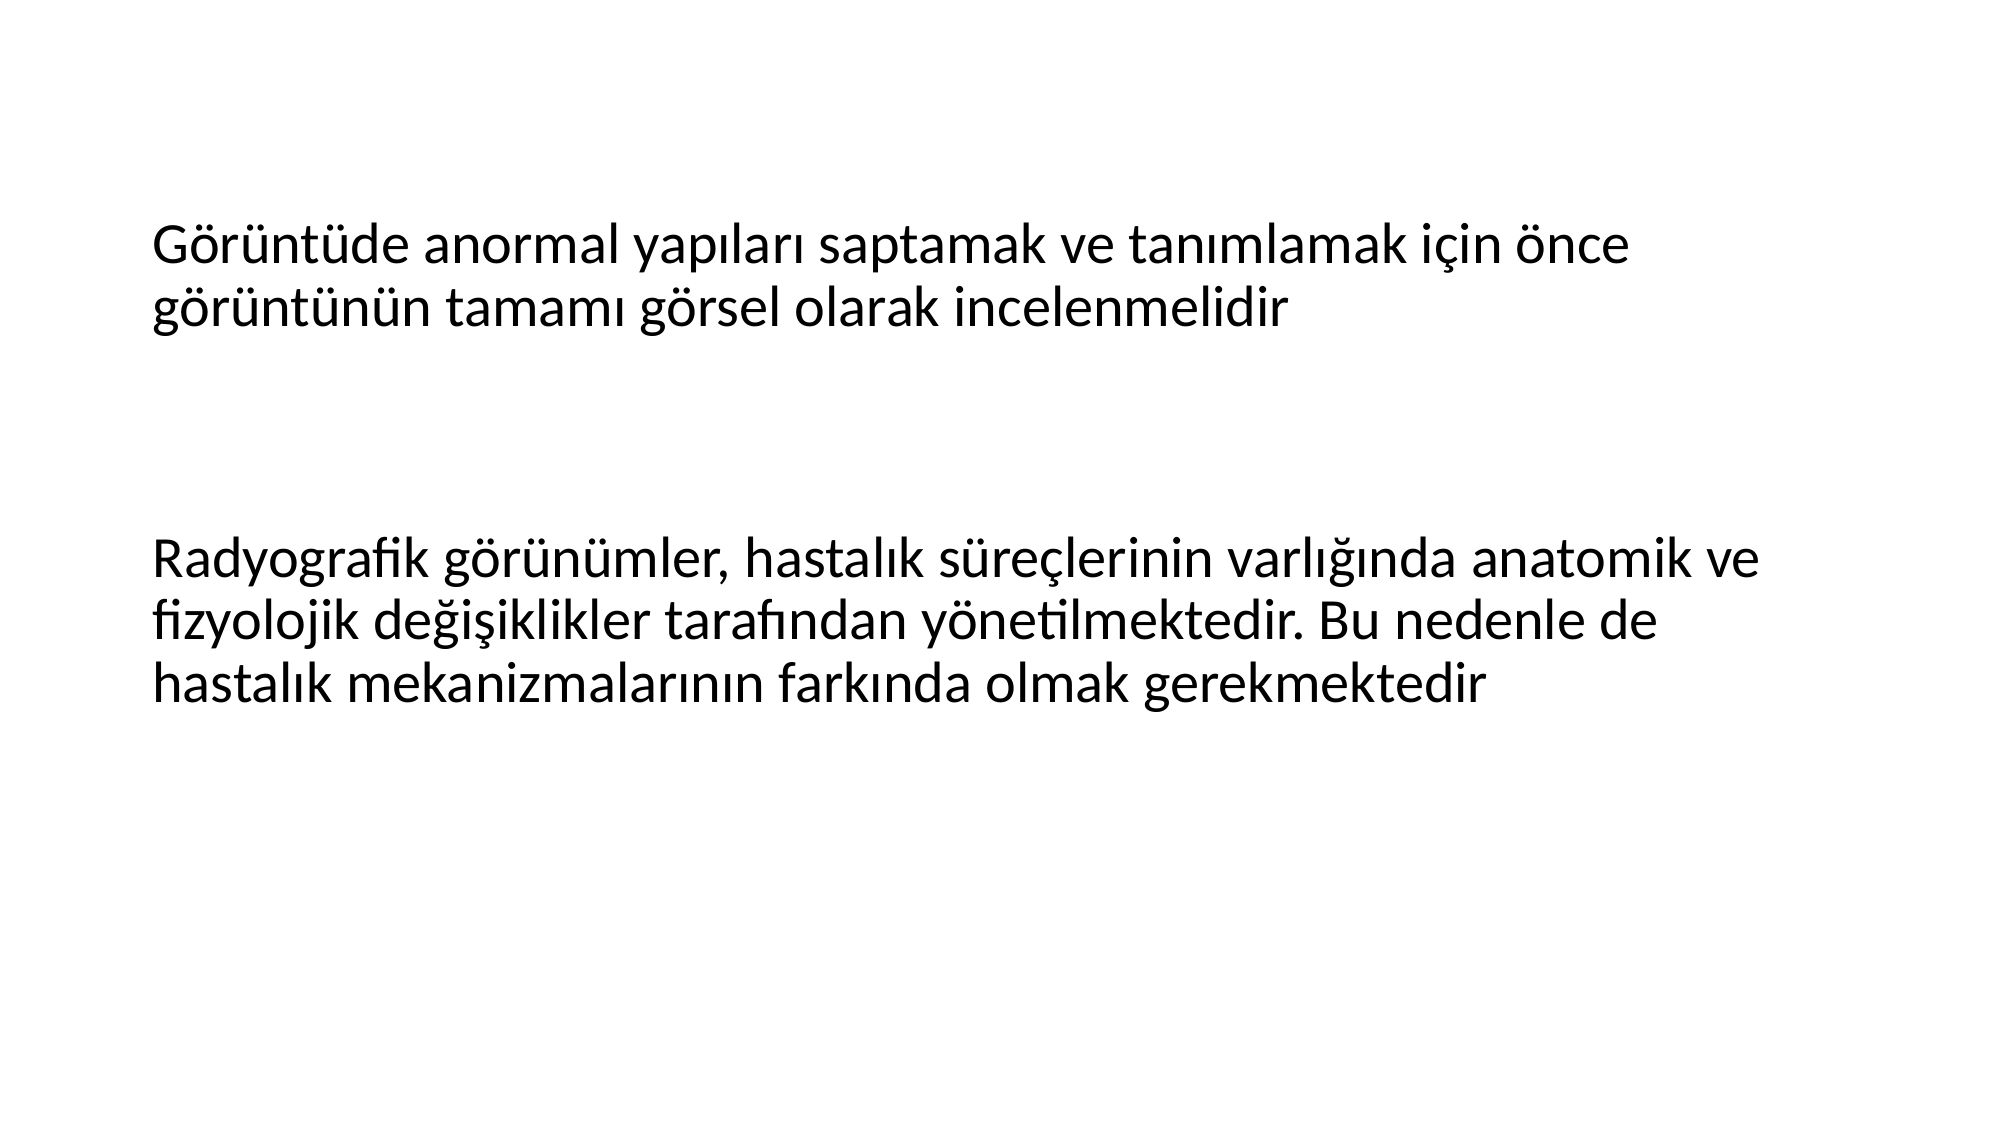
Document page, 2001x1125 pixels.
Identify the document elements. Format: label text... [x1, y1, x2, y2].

list Görüntüde anormal yapıları saptamak ve tanımlamak için önce görüntünün tamamı görsel olarak incelenmelidir Radyografik görünümler, hastalık süreçlerinin varlığında anatomik ve fizyolojik değişiklikler tarafından yönetilmektedir. Bu nedenle de hastalık mekanizmalarının farkında olmak gerekmektedir [137, 205, 1863, 920]
